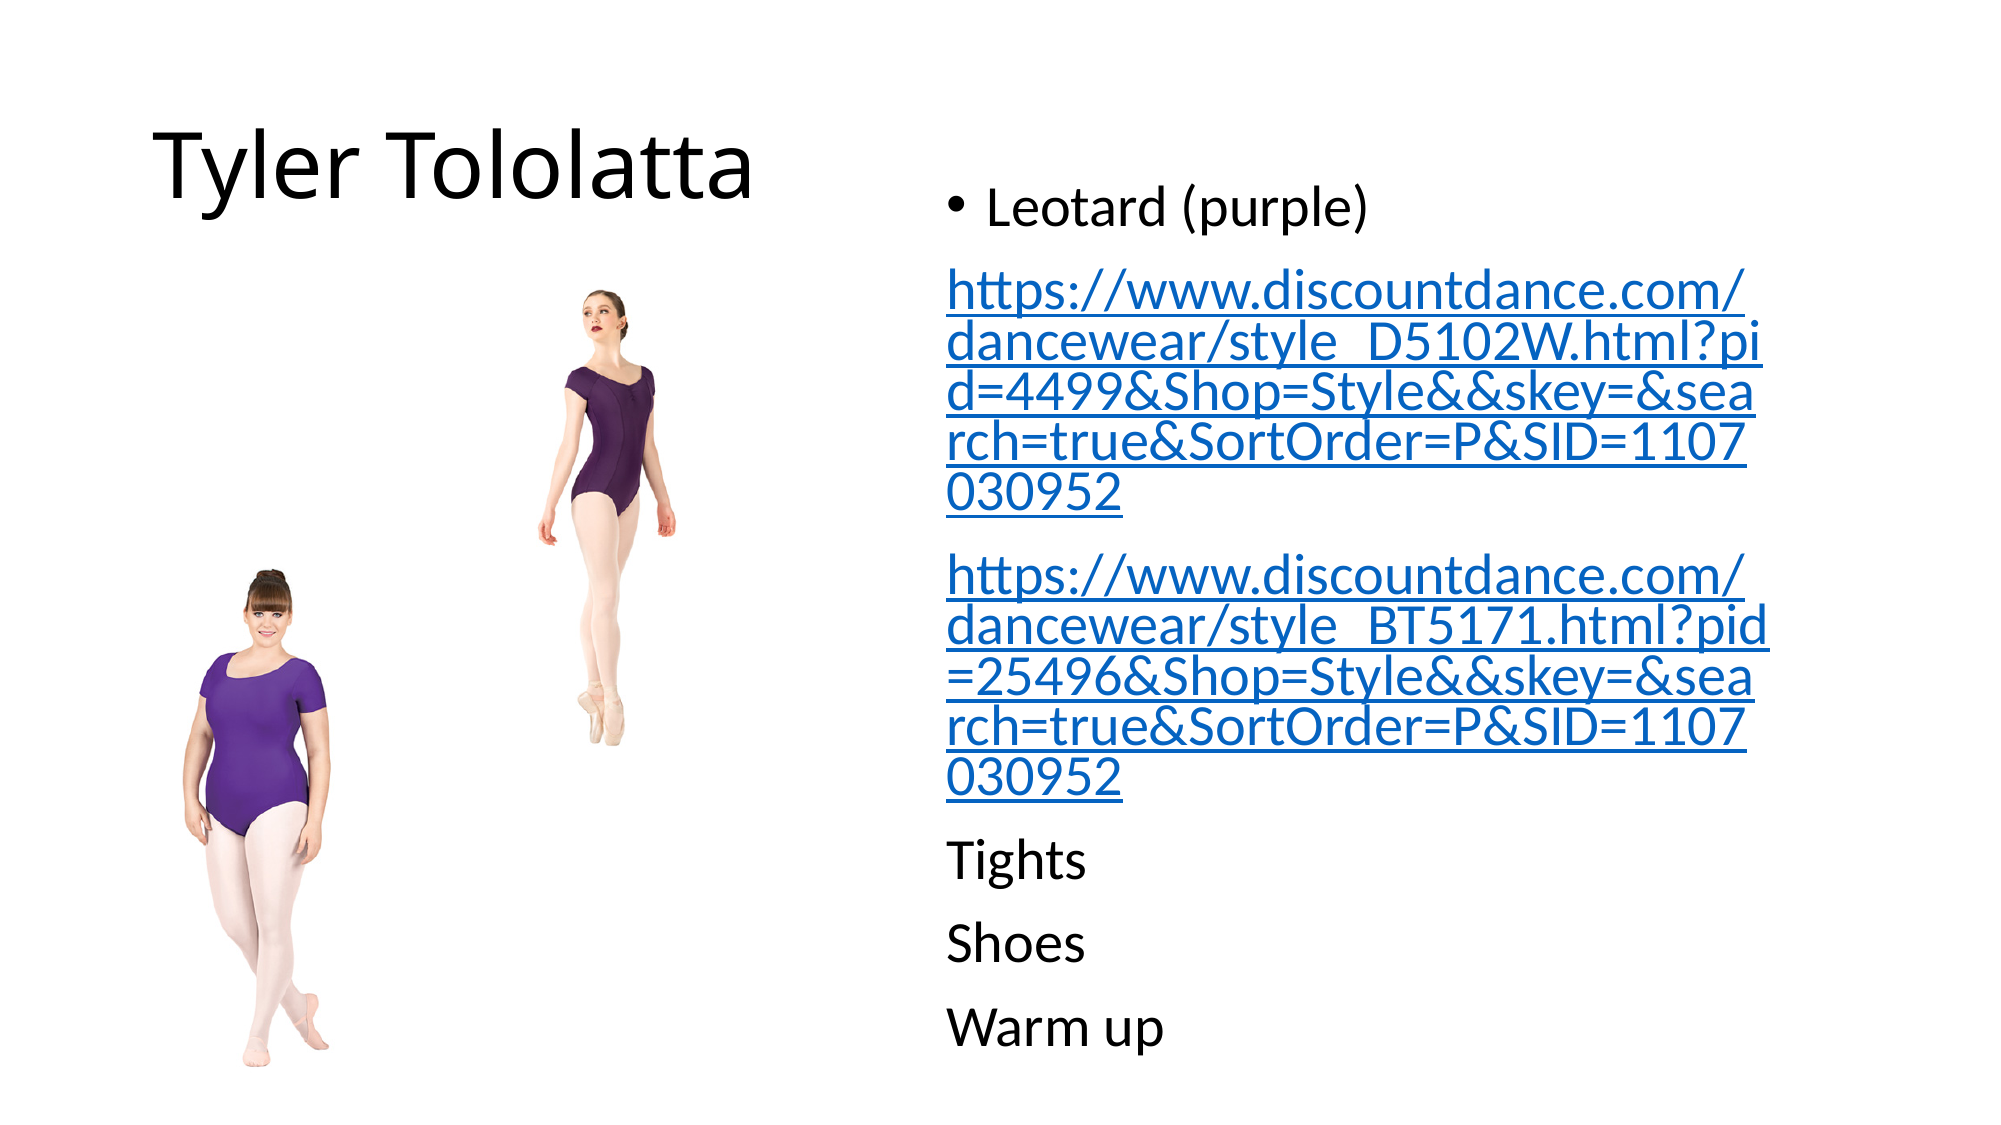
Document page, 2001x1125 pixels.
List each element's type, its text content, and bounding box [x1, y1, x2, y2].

picture [18, 276, 832, 1081]
title Tyler Tololatta [137, 59, 1863, 278]
list Leotard (purple) https://www.discountdance.com/dancewear/style_D5102W.html?pid=4499&Shop=Style&&skey=&search=true&SortOrder=P&SID=1107030952 https://www.discountdance.com/dancewear/style_BT5171.html?pid=25496&Shop=Style&&skey=&search=true&SortOrder=P&SID=1107030952 Tights Shoes Warm up [931, 168, 1787, 883]
